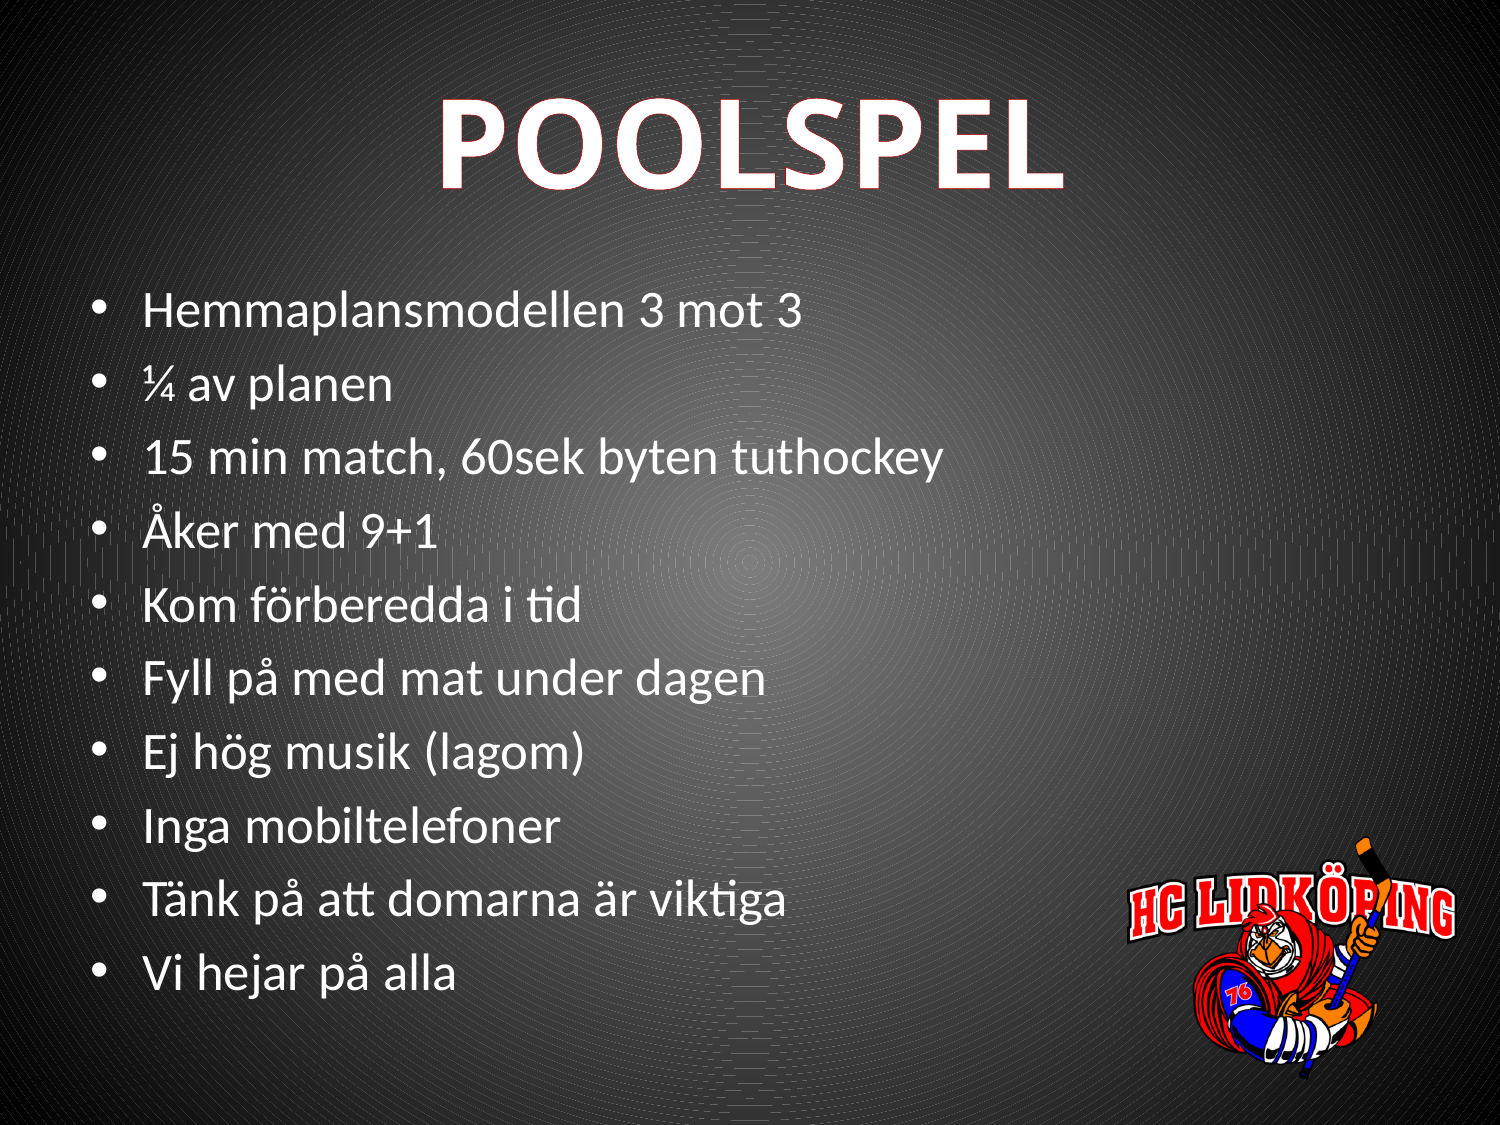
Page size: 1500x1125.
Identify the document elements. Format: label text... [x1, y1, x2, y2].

picture [1126, 836, 1457, 1081]
title POOLSPEL [75, 45, 1425, 233]
list Hemmaplansmodellen 3 mot 3 ¼ av planen 15 min match, 60sek byten tuthockey Åker med 9+1 Kom förberedda i tid Fyll på med mat under dagen Ej hög musik (lagom) Inga mobiltelefoner Tänk på att domarna är viktiga Vi hejar på alla [75, 267, 1425, 1011]
